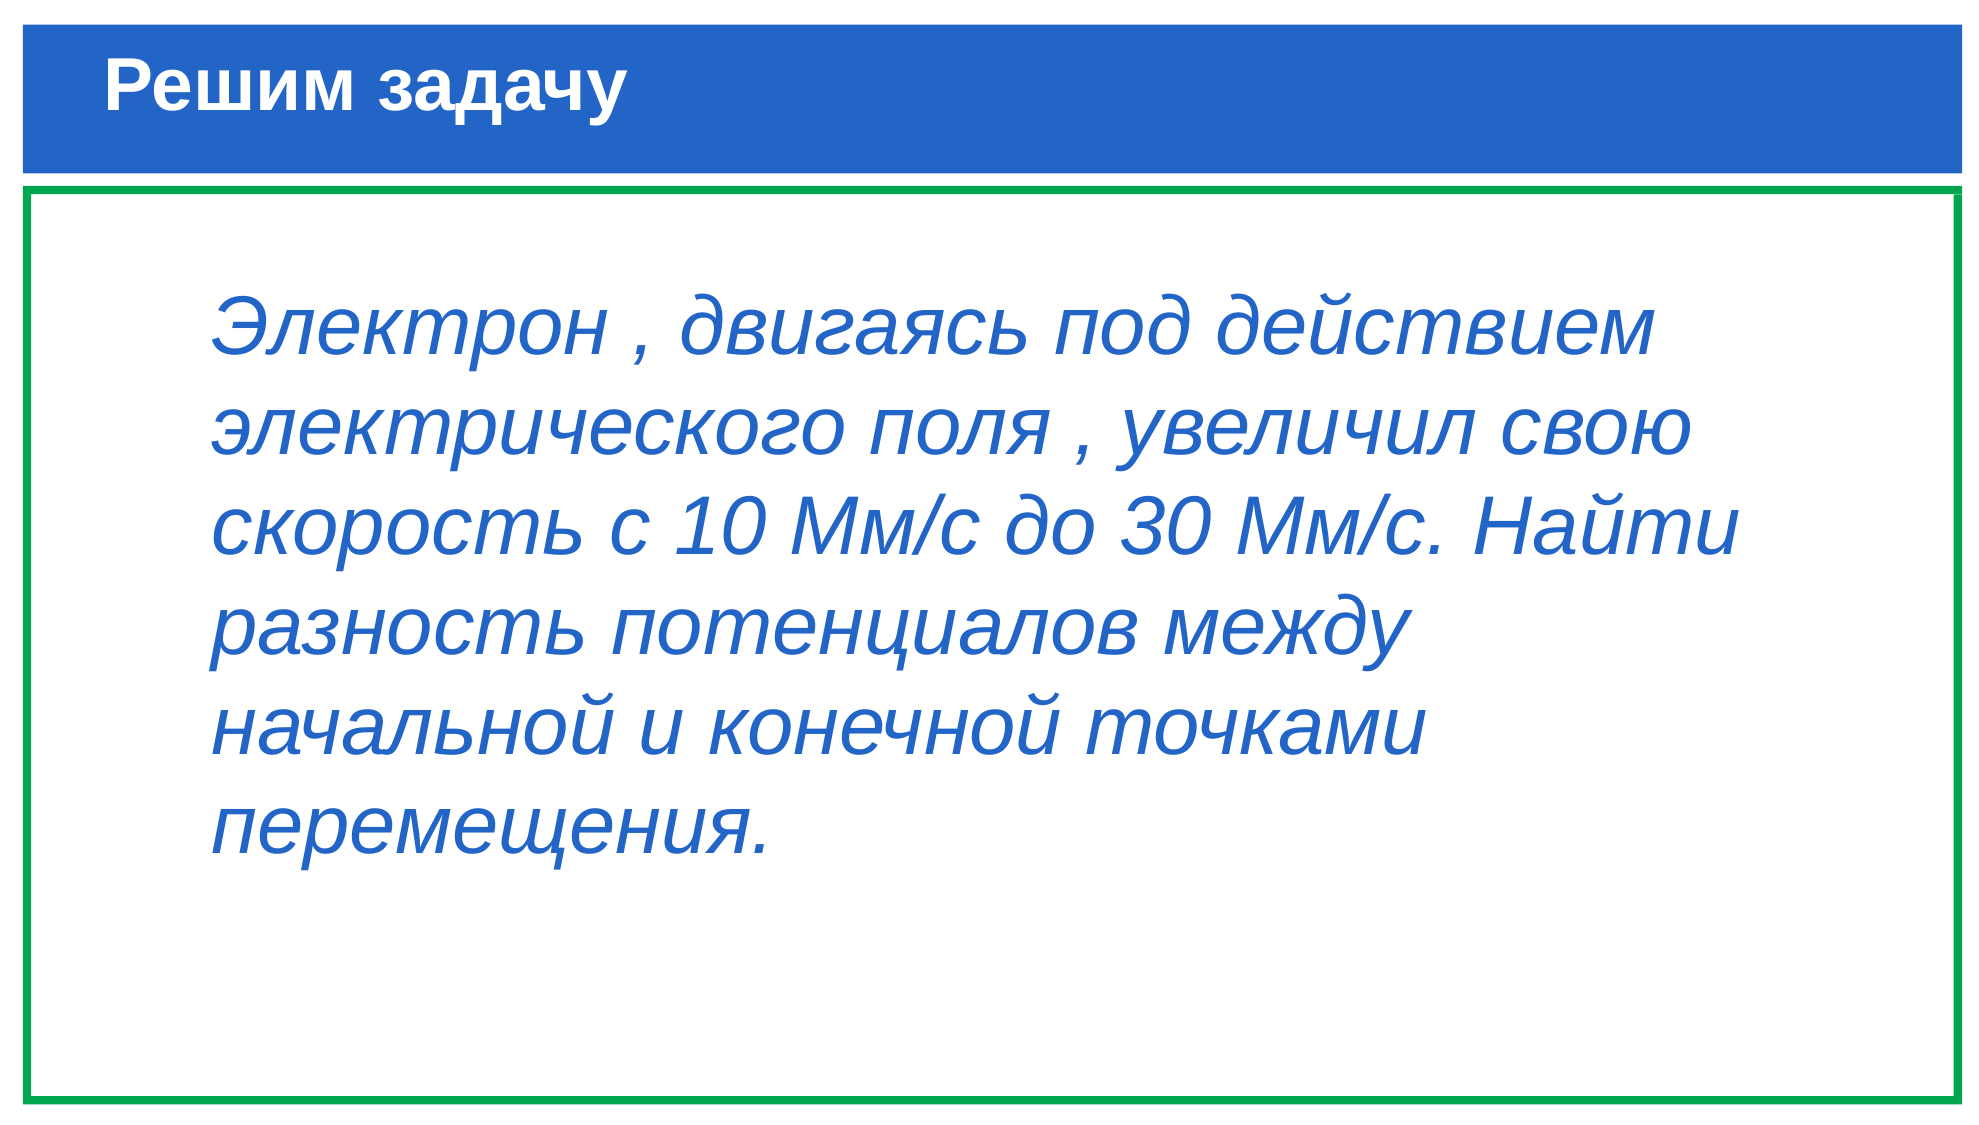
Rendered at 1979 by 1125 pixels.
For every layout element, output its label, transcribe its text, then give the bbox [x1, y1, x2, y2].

list Электрон , двигаясь под действием электрического поля , увеличил свою скорость с 10 Мм/с до 30 Мм/с. Найти разность потенциалов между начальной и конечной точками перемещения. [211, 270, 1767, 877]
title Решим задачу [103, 35, 1876, 127]
